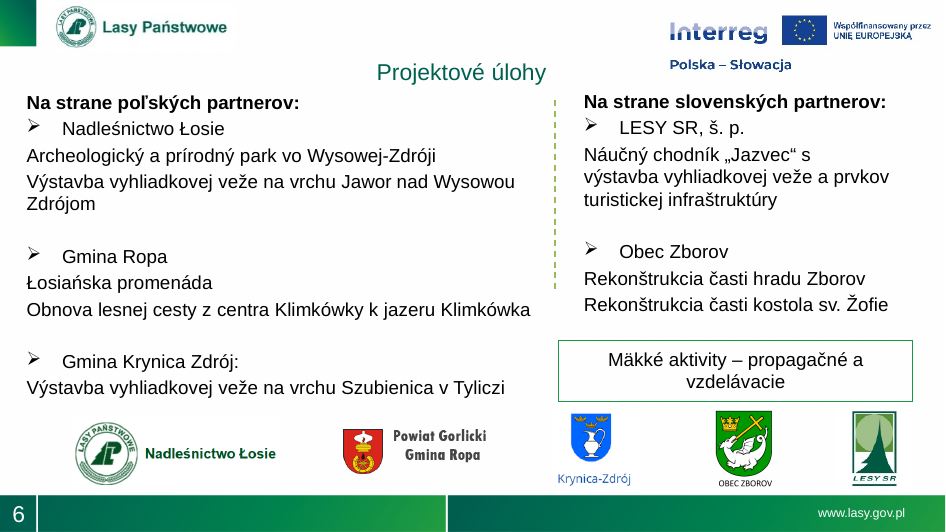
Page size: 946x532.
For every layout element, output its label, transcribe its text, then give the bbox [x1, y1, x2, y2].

text_box Mäkké aktivity – propagačné a vzdelávacie [558, 340, 913, 402]
text_box Na strane slovenských partnerov: LESY SR, š. p. Náučný chodník „Jazvec“ s výstavba vyhliadkovej veže a prvkov turistickej infraštruktúry Obec Zborov Rekonštrukcia časti hradu Zborov Rekonštrukcia časti kostola sv. Žofie [569, 82, 924, 320]
list Na strane poľských partnerov: Nadleśnictwo Łosie Archeologický a prírodný park vo Wysowej-Zdróji Výstavba vyhliadkovej veže na vrchu Jawor nad Wysowou Zdrójom Gmina Ropa Łosiańska promenáda Obnova lesnej cesty z centra Klimkówky k jazeru Klimkówka Gmina Krynica Zdrój: Výstavba vyhliadkovej veže na vrchu Szubienica v Tyliczi [11, 83, 581, 394]
text_box Projektové úlohy [361, 49, 650, 92]
picture [0, 0, 946, 532]
